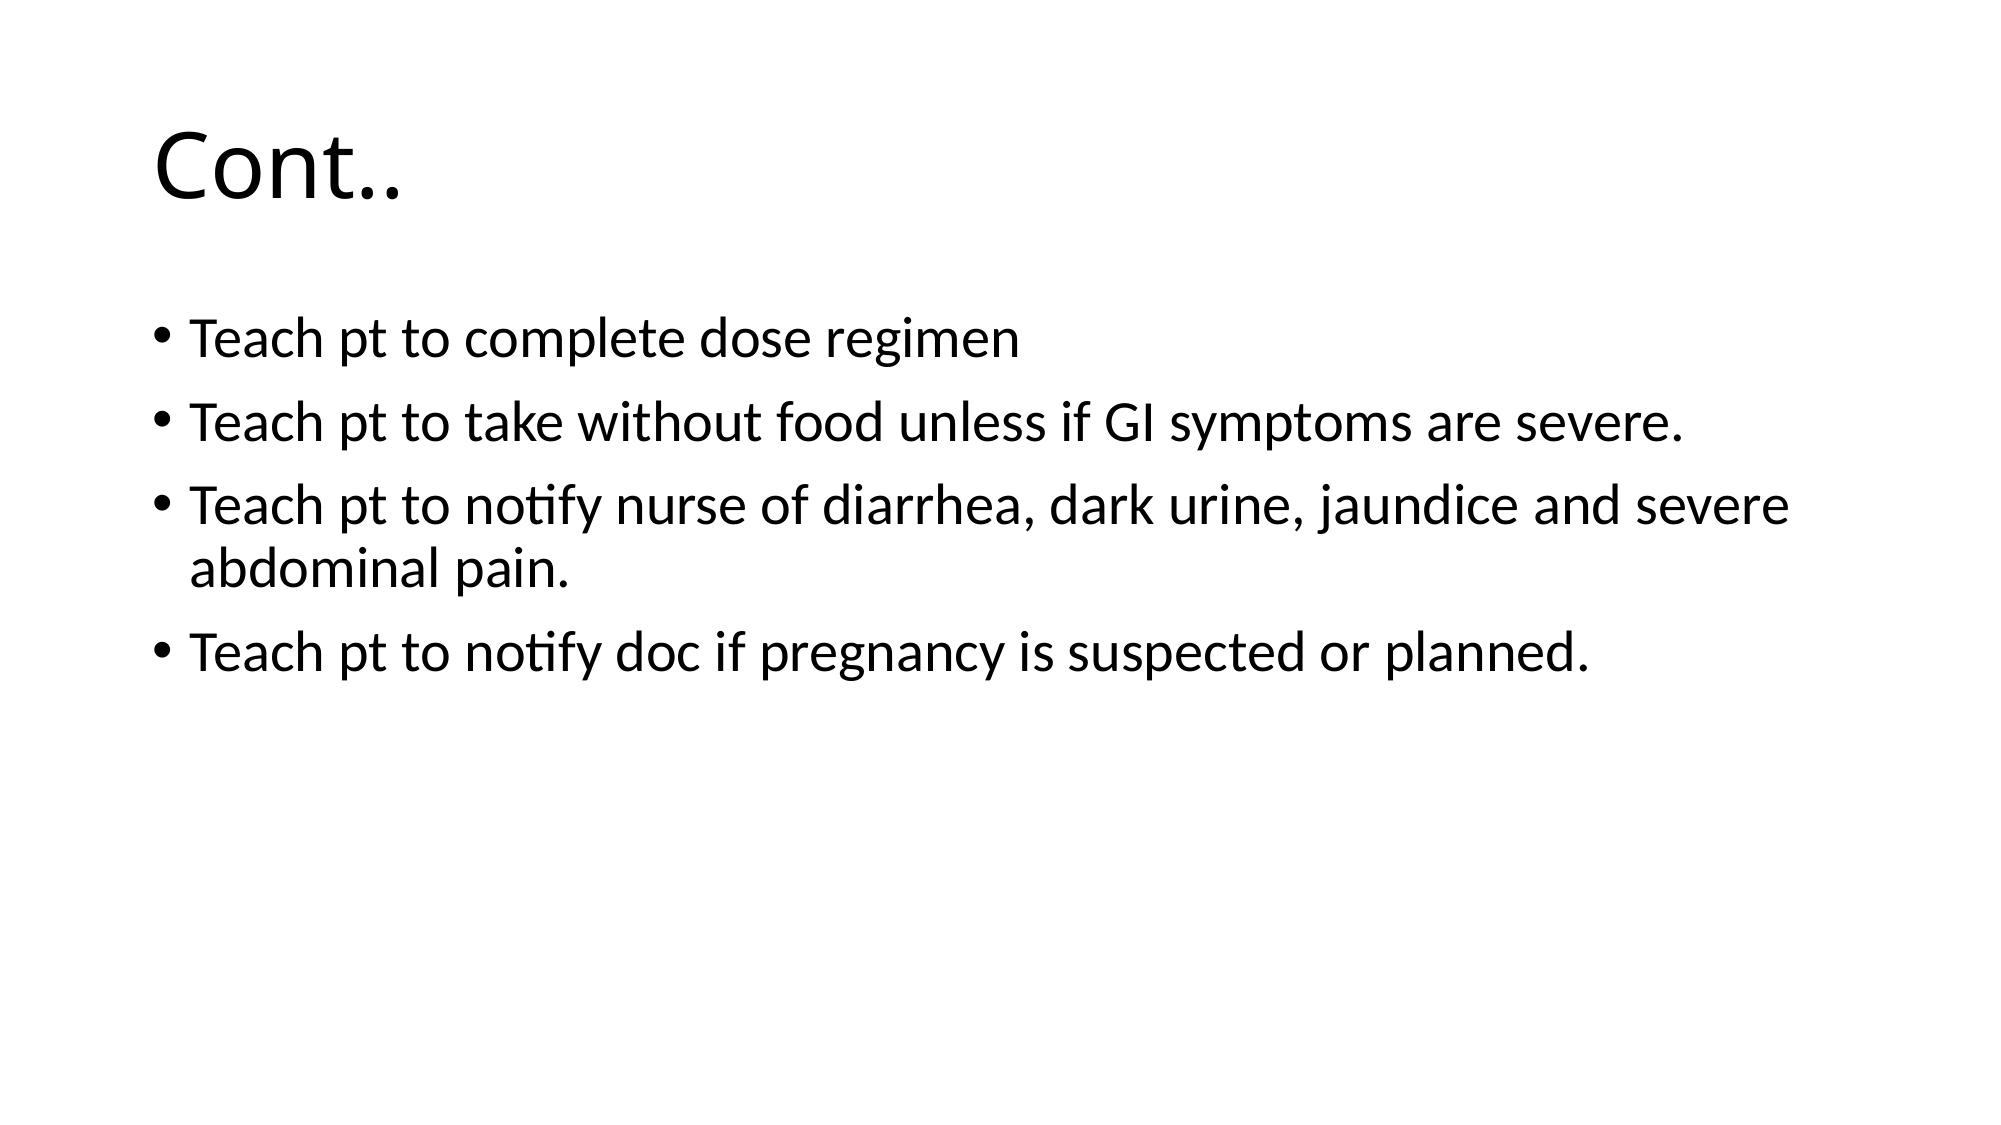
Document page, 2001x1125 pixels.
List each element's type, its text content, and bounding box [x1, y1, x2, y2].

list Teach pt to complete dose regimen Teach pt to take without food unless if GI symptoms are severe. Teach pt to notify nurse of diarrhea, dark urine, jaundice and severe abdominal pain. Teach pt to notify doc if pregnancy is suspected or planned. [137, 299, 1863, 1014]
title Cont.. [137, 59, 1863, 278]
